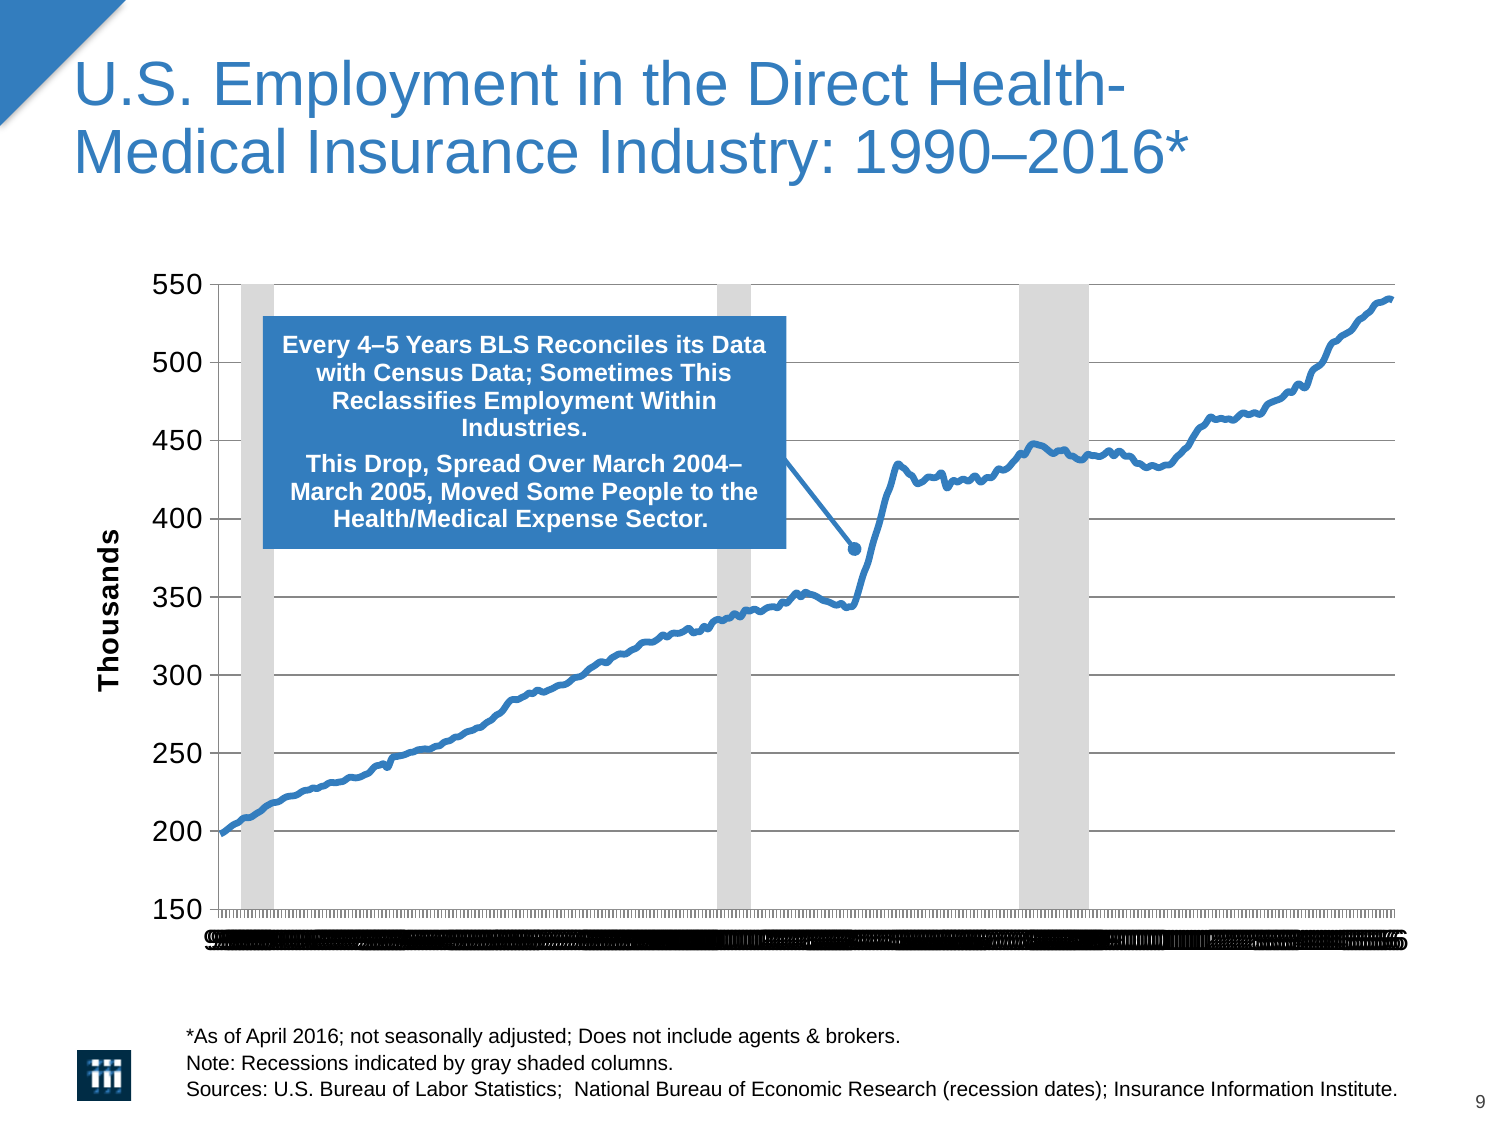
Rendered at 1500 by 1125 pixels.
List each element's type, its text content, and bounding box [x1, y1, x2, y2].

title U.S. Employment in the Direct Health- Medical Insurance Industry: 1990–2016* [58, 38, 1446, 195]
chart [76, 251, 1477, 992]
list *As of April 2016; not seasonally adjusted; Does not include agents & brokers. Note: Recessions indicated by gray shaded columns. Sources: U.S. Bureau of Labor Statistics; National Bureau of Economic Research (recession dates); Insurance Information Institute. [186, 1032, 1446, 1101]
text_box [262, 315, 855, 550]
